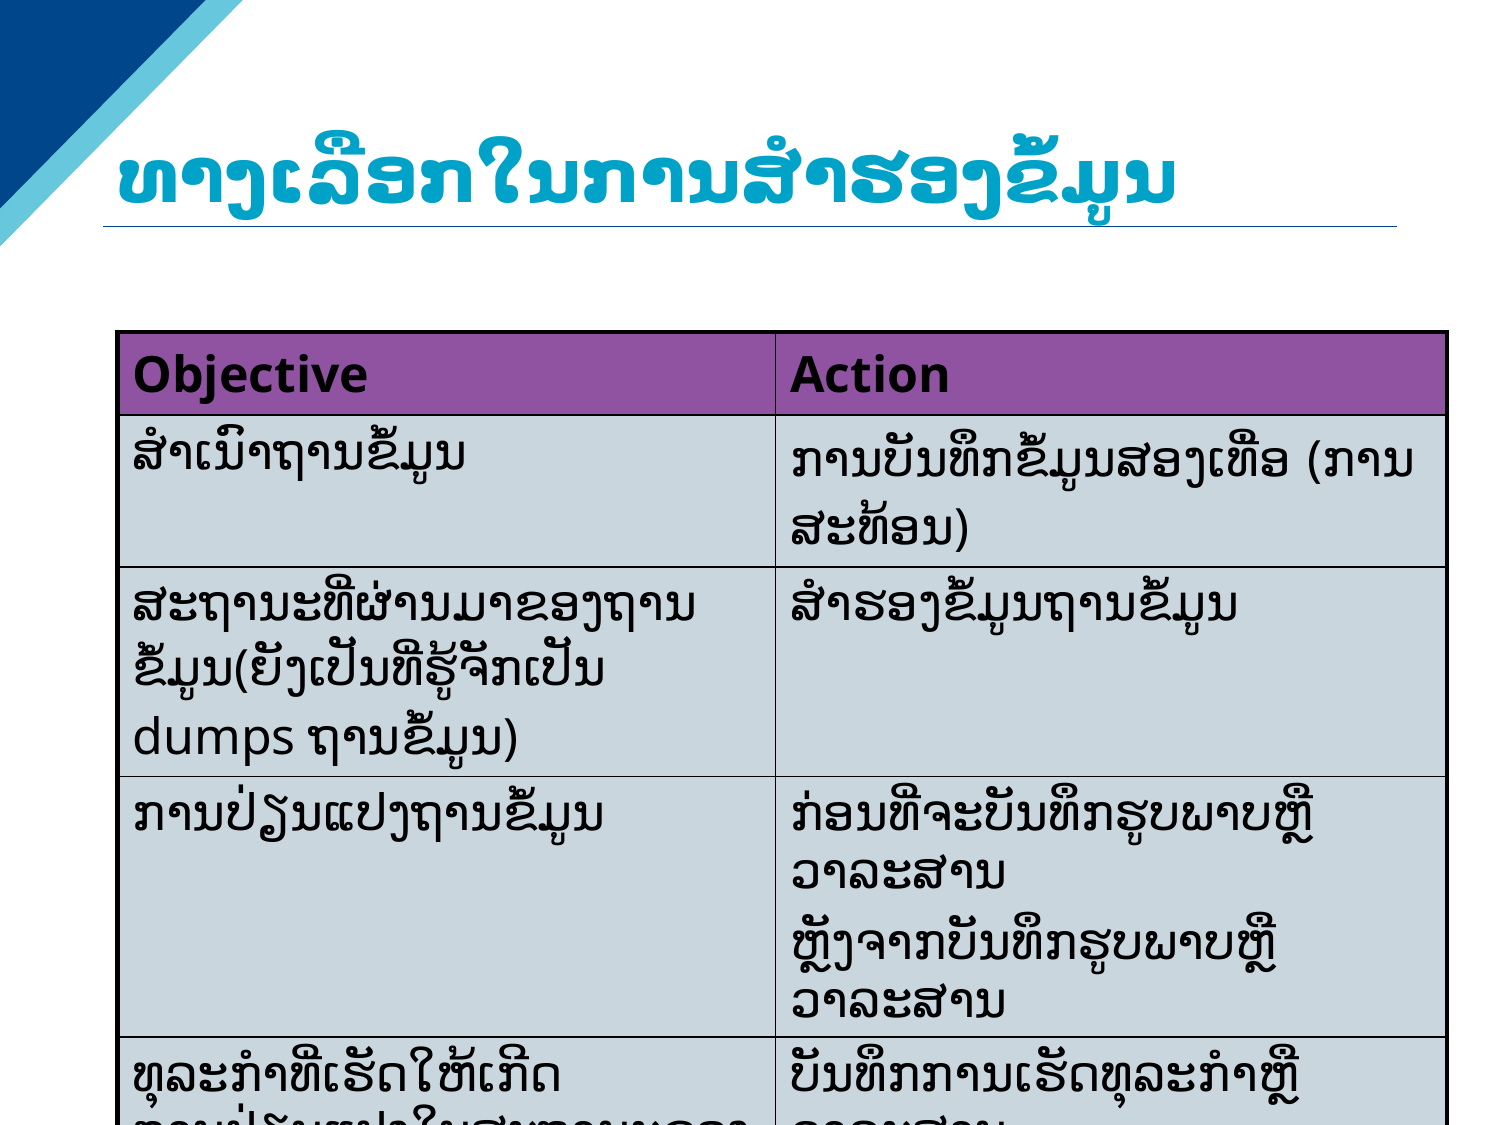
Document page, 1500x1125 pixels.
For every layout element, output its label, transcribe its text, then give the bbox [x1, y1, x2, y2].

table_header Objective [120, 334, 775, 414]
table_cell ທຸລະກໍາທີ່ເຮັດໃຫ້ເກີດການປ່ຽນແປງໃນສະຖານະຂອງຖານຂໍ້ມູນ [120, 1038, 775, 1125]
table_cell ການປ່ຽນແປງຖານຂໍ້ມູນ [120, 777, 775, 1036]
table_cell ກ່ອນທີ່ຈະບັນທຶກຮູບພາບຫຼືວາລະສານ ຫຼັງຈາກບັນທຶກຮູບພາບຫຼືວາລະສານ [776, 777, 1445, 1036]
table_cell ສຳເນົາຖານຂໍ້ມູນ [120, 416, 775, 566]
table_cell ບັນທຶກການເຮັດທຸລະກໍາຫຼືວາລະສານ [776, 1038, 1445, 1125]
title ທາງເລືອກໃນການສໍາຮອງຂໍ້ມູນ [103, 59, 1397, 227]
table_cell ການບັນທຶກຂໍ້ມູນສອງເທື່ອ (ການສະທ້ອນ) [776, 416, 1445, 566]
table_header Action [776, 334, 1445, 414]
table_cell ສໍາຮອງຂໍ້ມູນຖານຂໍ້ມູນ [776, 568, 1445, 776]
table_cell ສະຖານະທີ່ຜ່ານມາຂອງຖານຂໍ້ມູນ(ຍັງ​ເປັນ​ທີ່​ຮູ້​ຈັກ​ເປັນ dumps ຖານ​ຂໍ້​ມູນ​) [120, 568, 775, 776]
